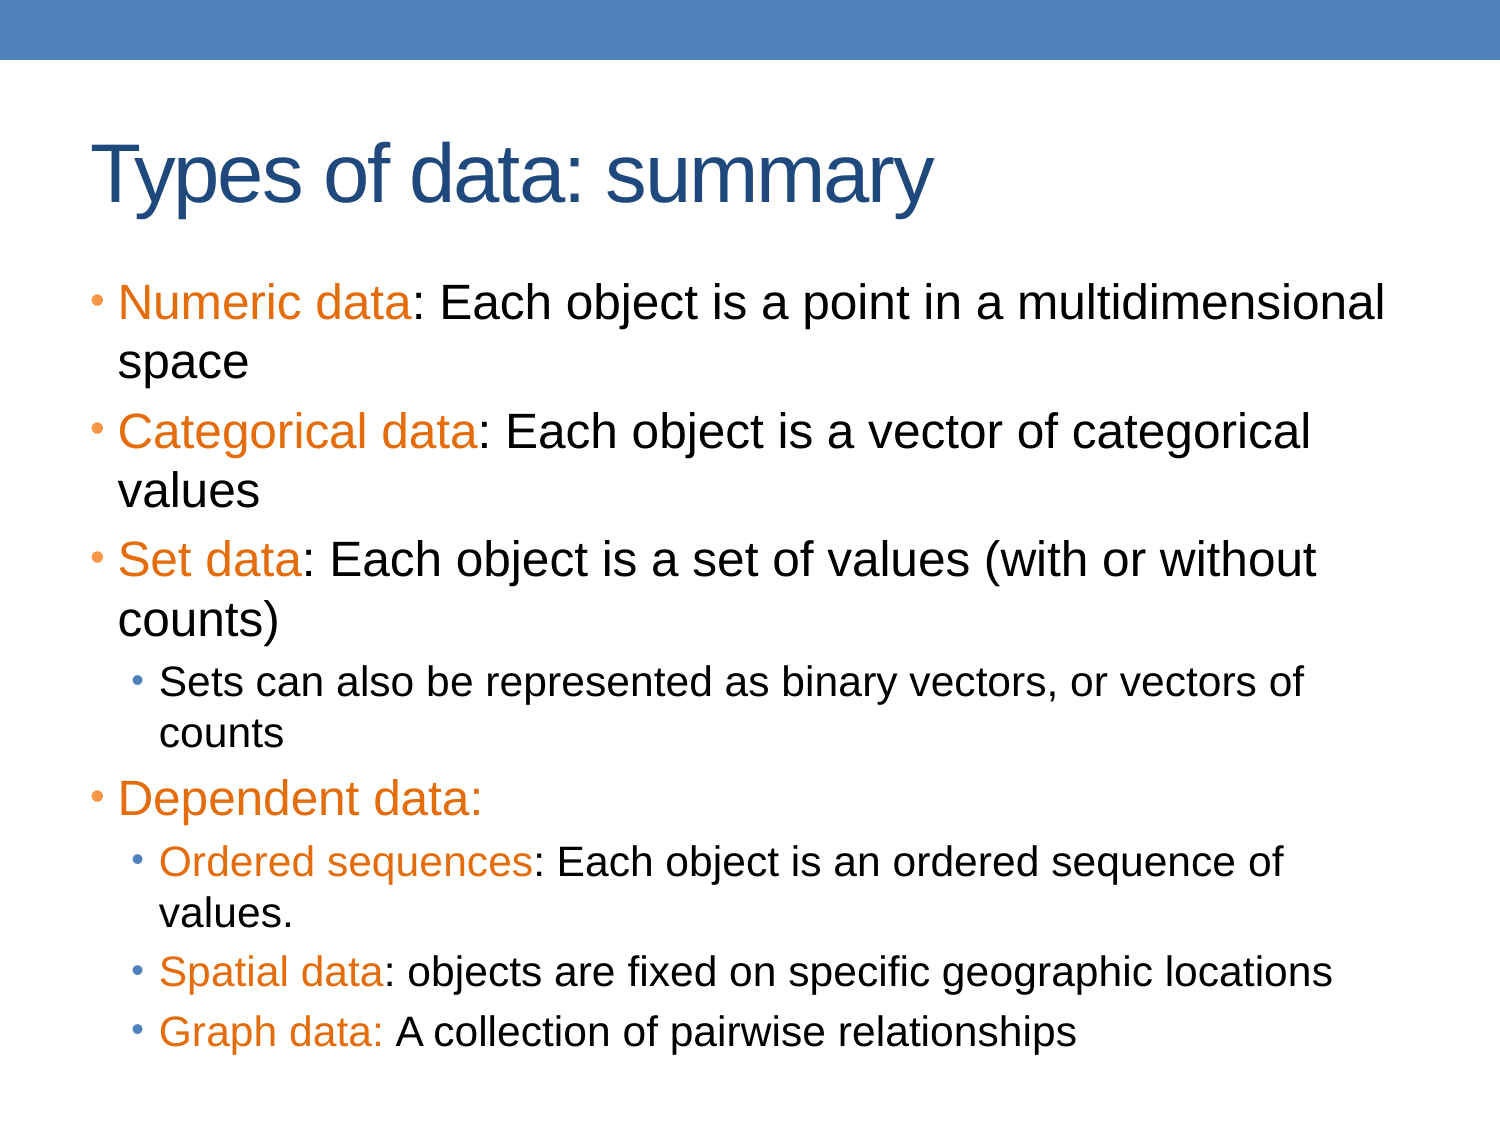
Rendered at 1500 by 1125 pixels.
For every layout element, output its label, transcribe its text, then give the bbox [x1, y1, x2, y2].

title Types of data: summary [75, 87, 1425, 250]
list Numeric data: Each object is a point in a multidimensional space Categorical data: Each object is a vector of categorical values Set data: Each object is a set of values (with or without counts) Sets can also be represented as binary vectors, or vectors of counts Dependent data: Ordered sequences: Each object is an ordered sequence of values. Spatial data: objects are fixed on specific geographic locations Graph data: A collection of pairwise relationships [75, 262, 1425, 1063]
